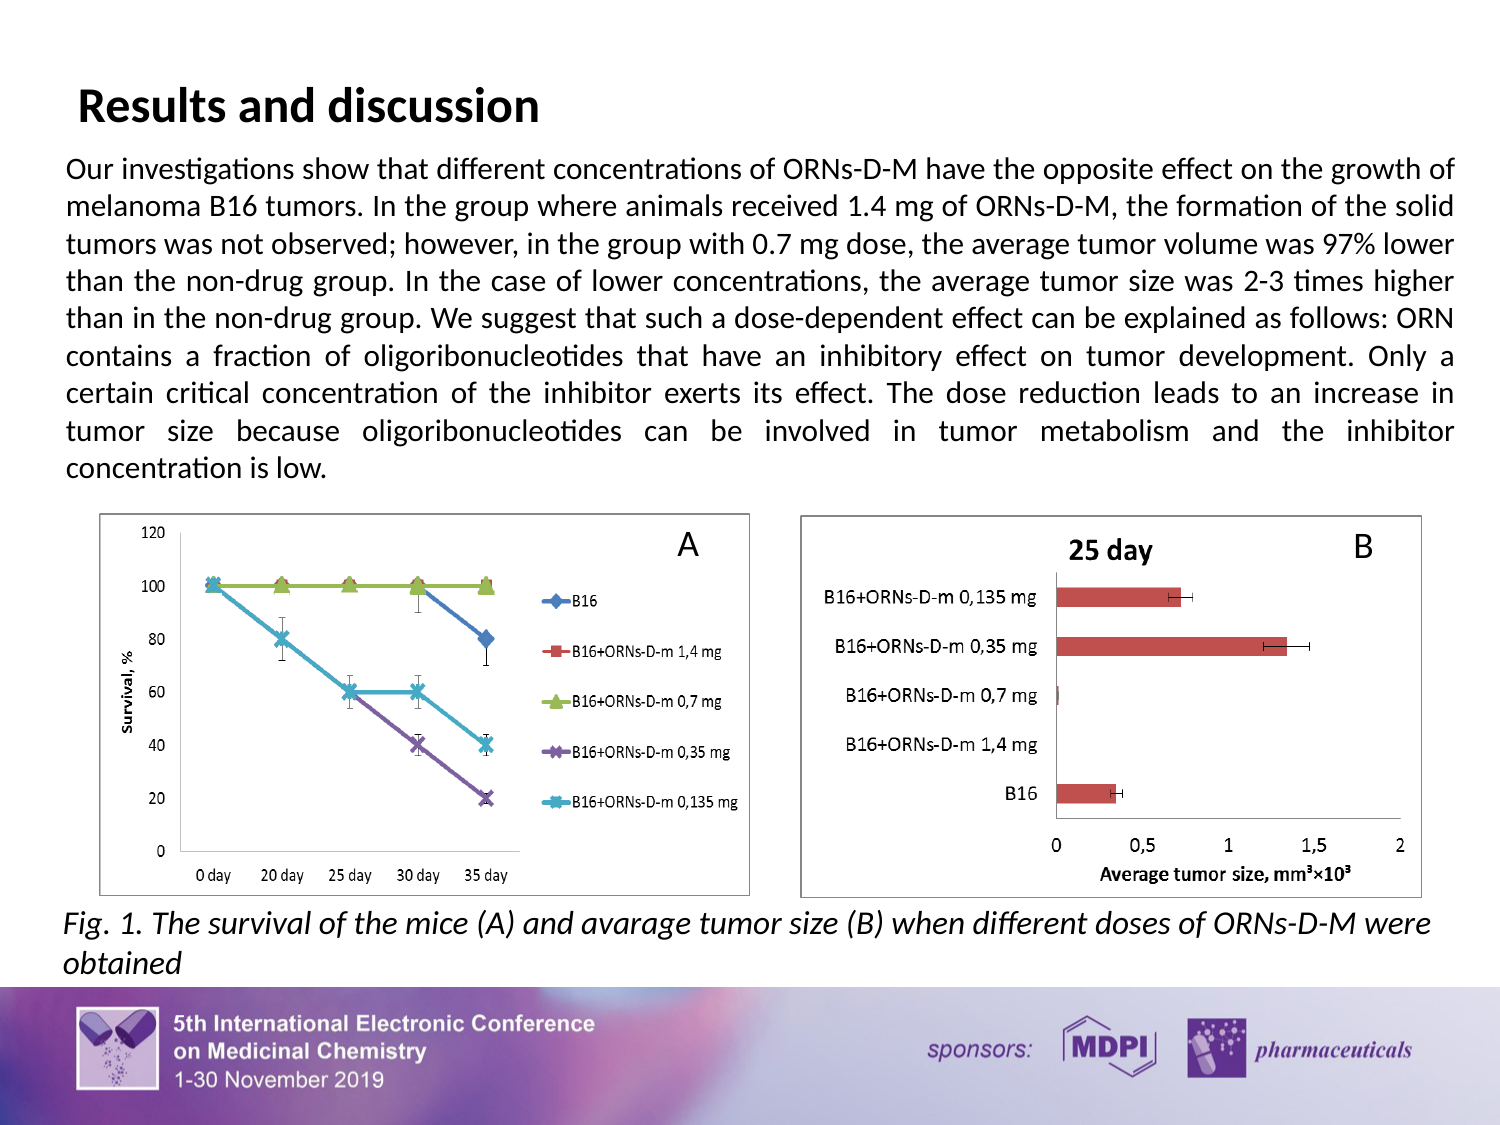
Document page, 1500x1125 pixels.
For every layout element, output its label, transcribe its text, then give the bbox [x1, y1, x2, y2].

picture [99, 513, 751, 896]
text_box Our investigations show that different concentrations of ORNs-D-M have the opposite effect on the growth of melanoma B16 tumors. In the group where animals received 1.4 mg of ORNs-D-M, the formation of the solid tumors was not observed; however, in the group with 0.7 mg dose, the average tumor volume was 97% lower than the non-drug group. In the case of lower concentrations, the average tumor size was 2-3 times higher than in the non-drug group. We suggest that such a dose-dependent effect can be explained as follows: ORN contains a fraction of oligoribonucleotides that have an inhibitory effect on tumor development. Only a certain critical concentration of the inhibitor exerts its effect. The dose reduction leads to an increase in tumor size because oligoribonucleotides can be involved in tumor metabolism and the inhibitor concentration is low. [51, 140, 1472, 493]
text_box B [1338, 513, 1426, 521]
picture [0, 987, 1500, 1125]
text_box Fig. 1. The survival of the mice (A) and avarage tumor size (B) when different doses of ORNs-D-M were obtained [48, 893, 1472, 986]
picture [799, 515, 1422, 899]
text_box Results and discussion [63, 64, 1401, 140]
